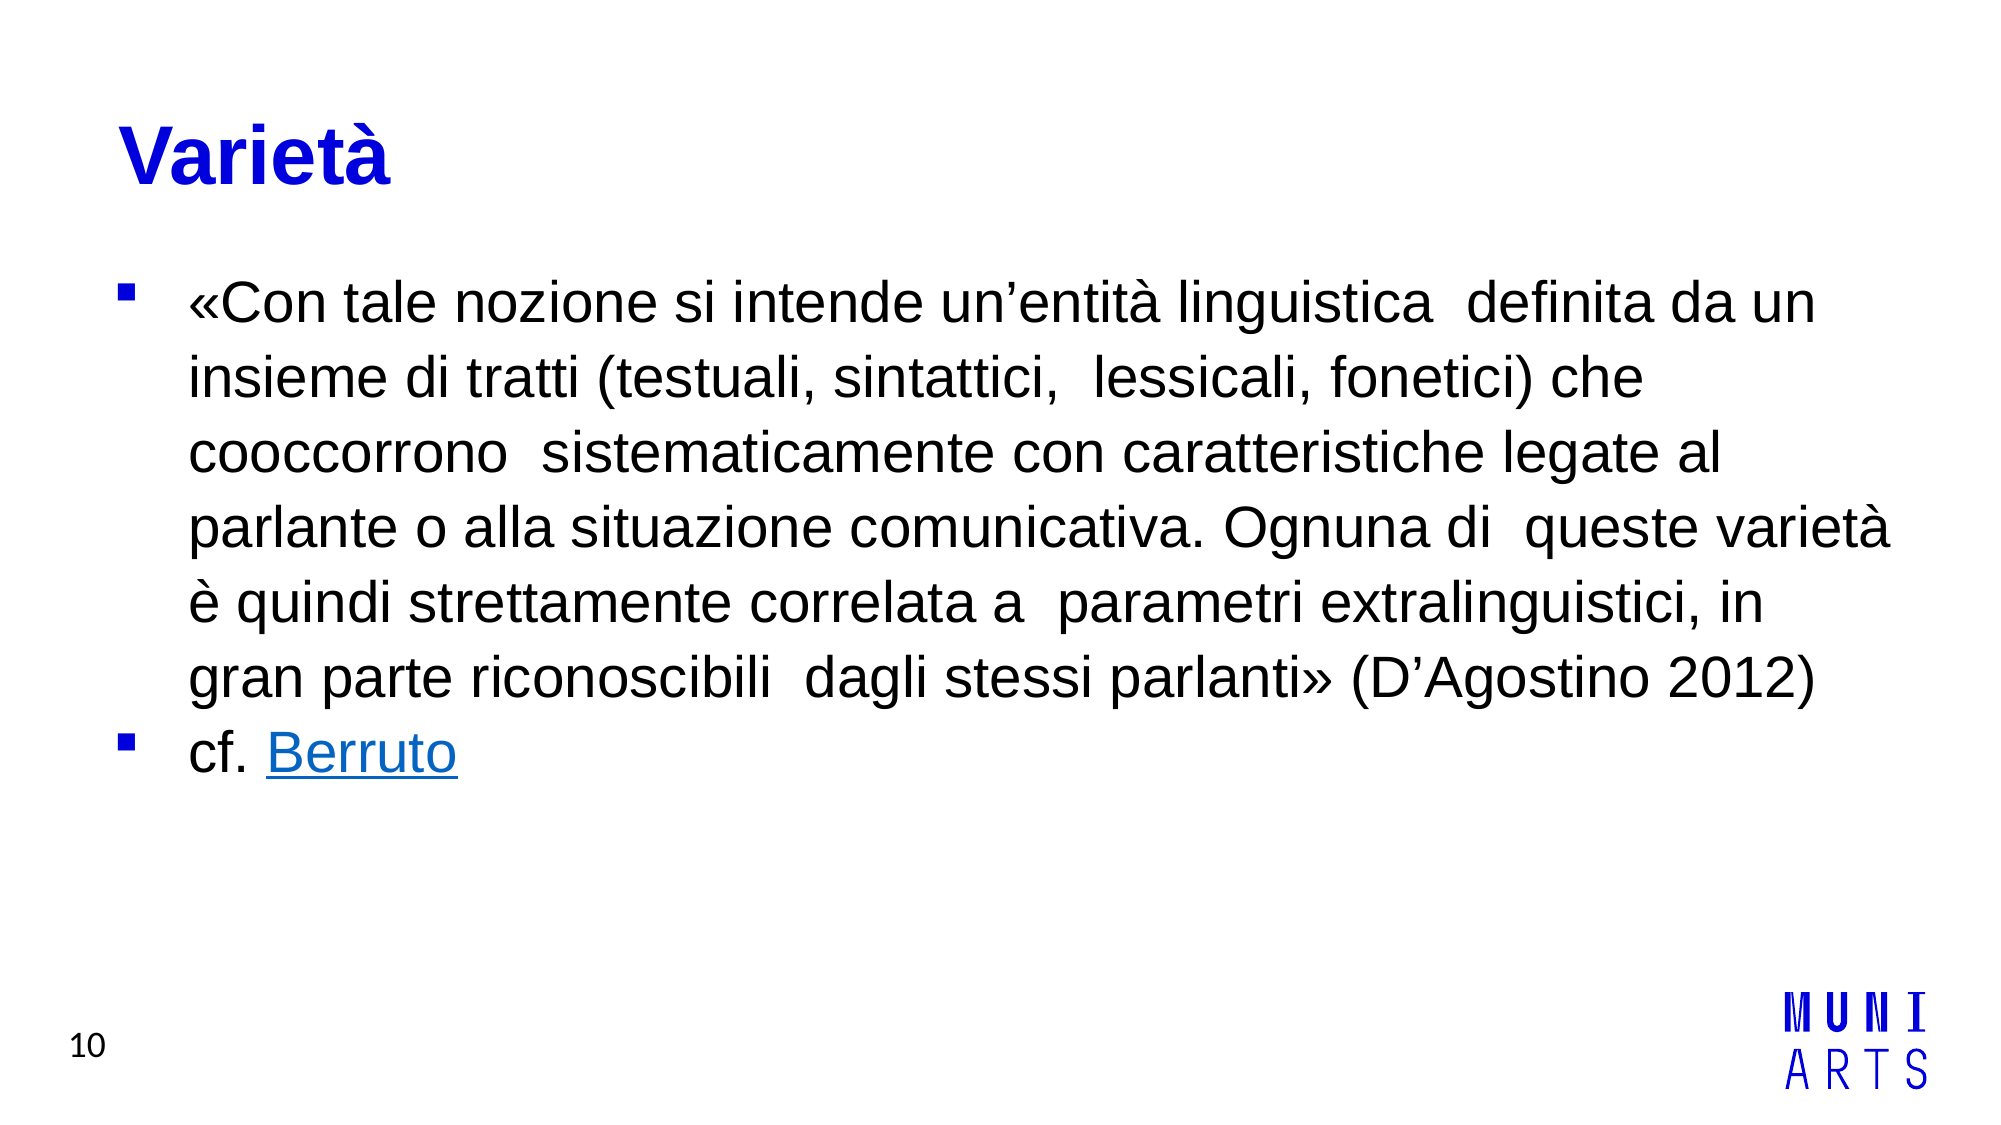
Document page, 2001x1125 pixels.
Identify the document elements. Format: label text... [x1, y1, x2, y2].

title Varietà [118, 118, 1883, 193]
text_box «Con tale nozione si intende un’entità linguistica definita da un insieme di tratti (testuali, sintattici, lessicali, fonetici) che cooccorrono sistematicamente con caratteristiche legate al parlante o alla situazione comunicativa. Ognuna di queste varietà è quindi strettamente correlata a parametri extralinguistici, in gran parte riconoscibili dagli stessi parlanti» (D’Agostino 2012) cf. Berruto [101, 259, 1899, 1063]
text_box 10 [67, 1021, 101, 1063]
